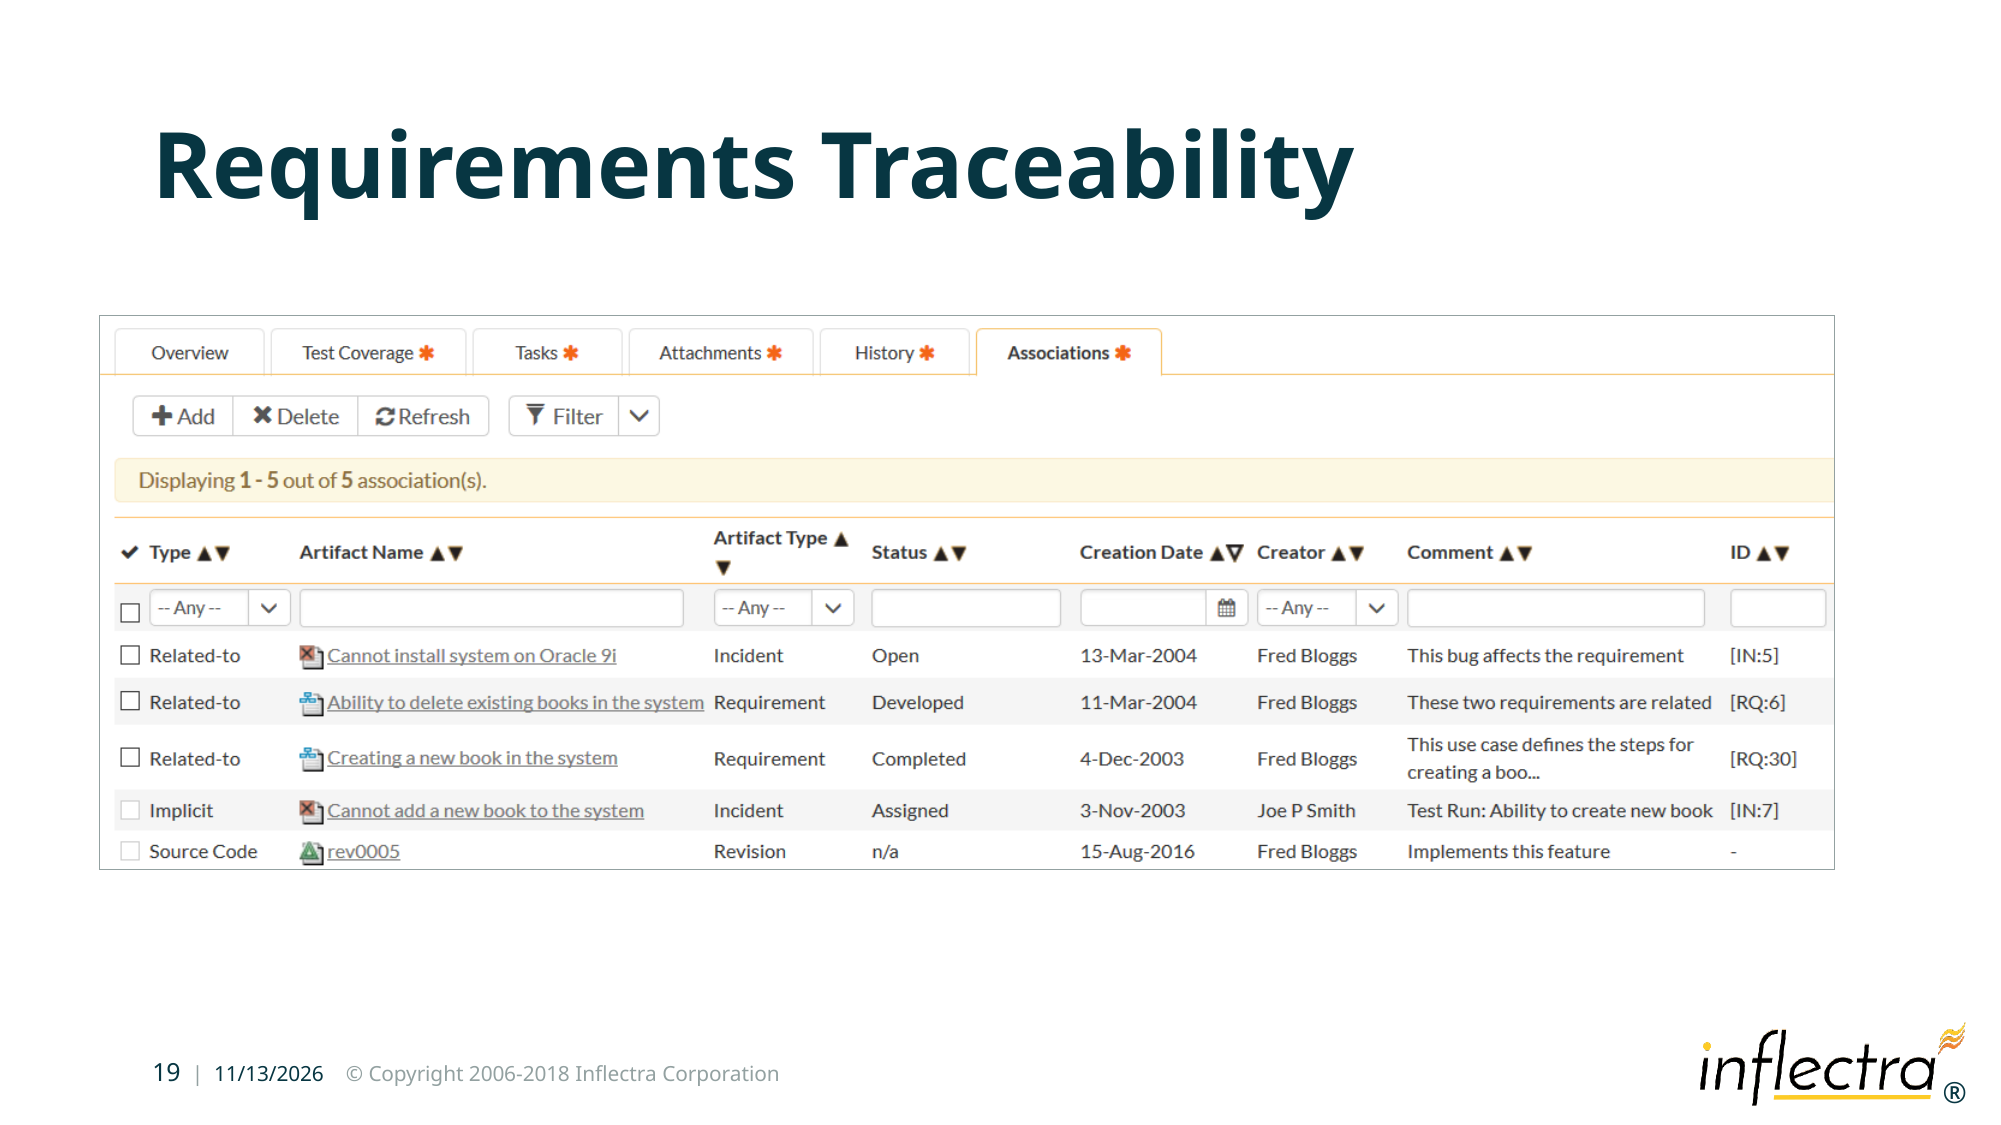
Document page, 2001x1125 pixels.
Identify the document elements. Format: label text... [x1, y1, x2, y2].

picture [99, 315, 1835, 870]
picture [1692, 1016, 1971, 1112]
title Requirements Traceability [137, 59, 1863, 278]
